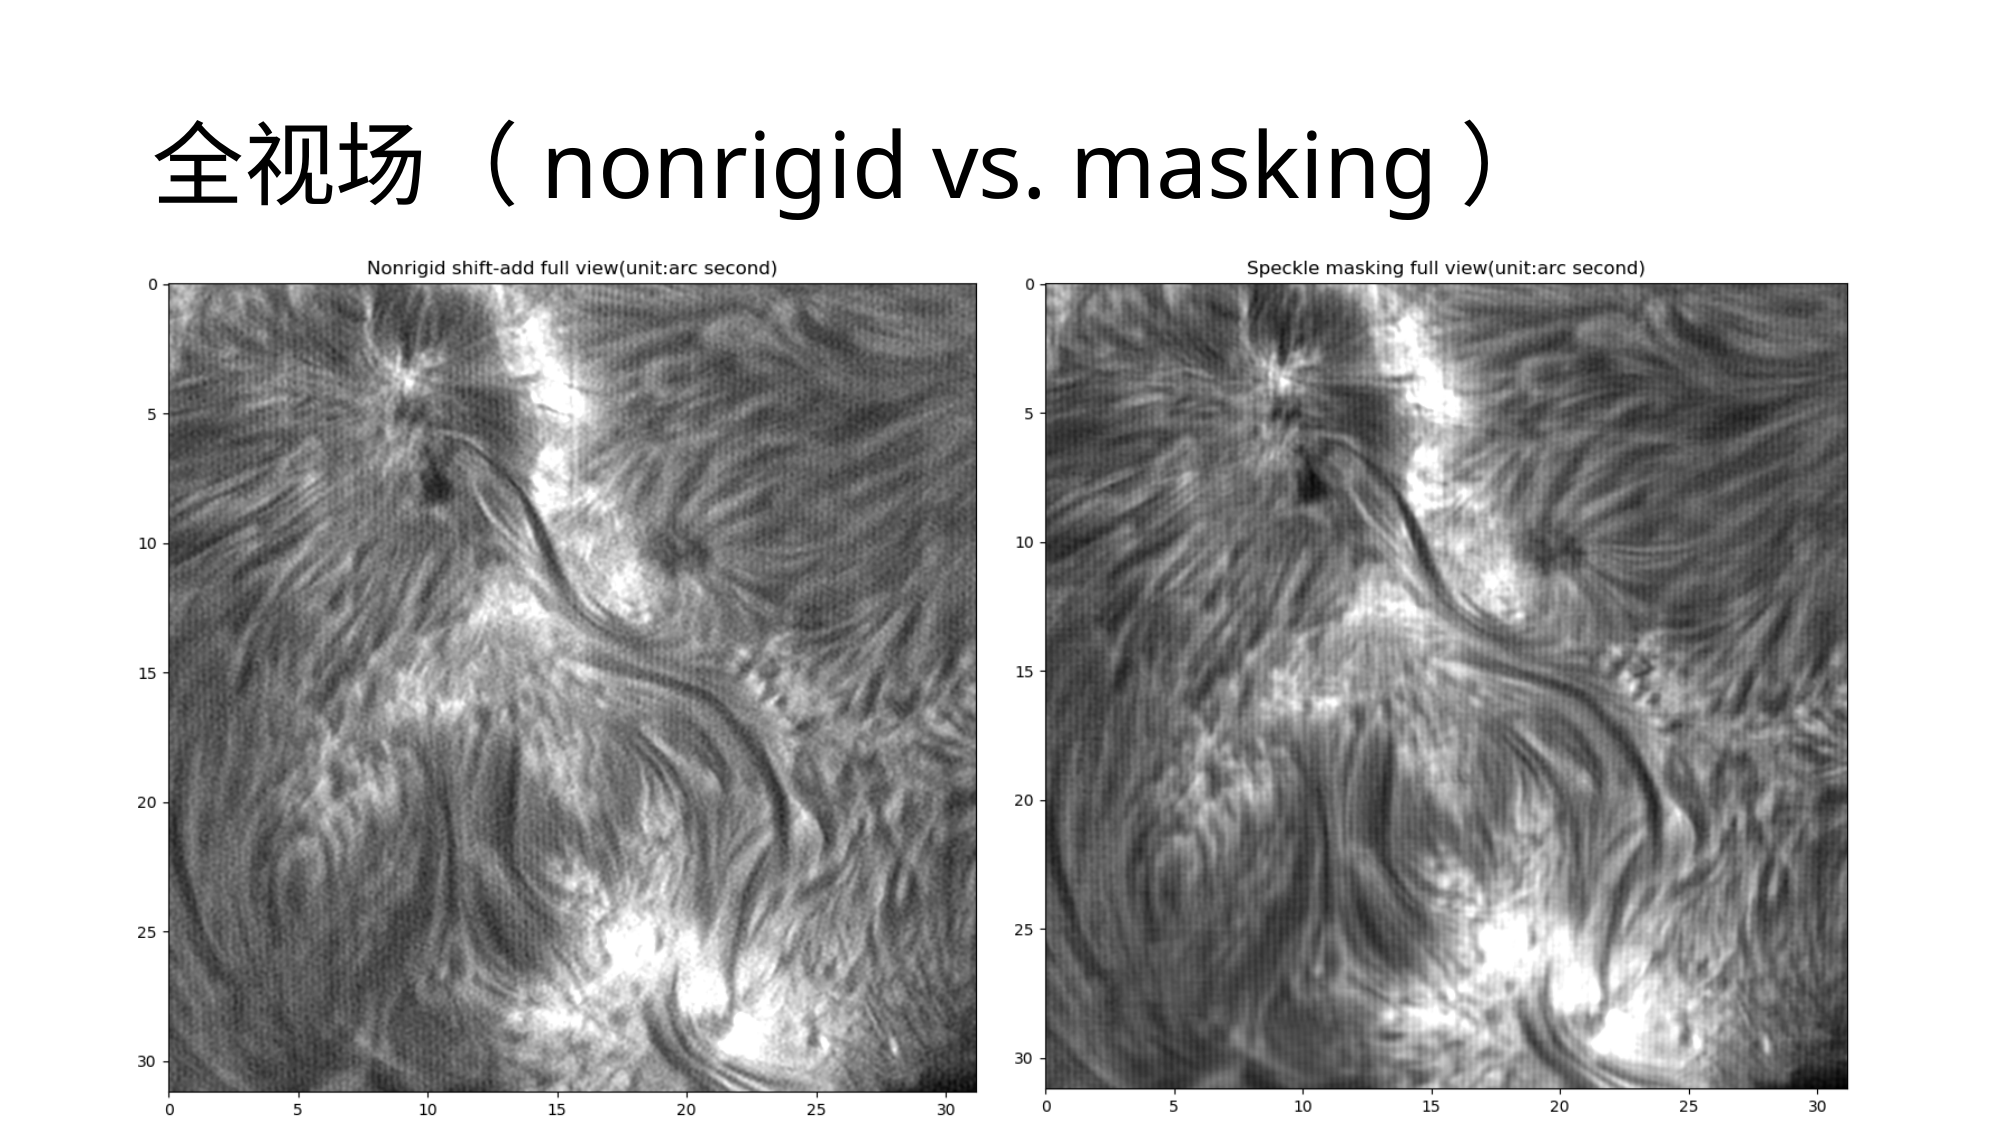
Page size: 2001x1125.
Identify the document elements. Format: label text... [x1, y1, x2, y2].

title 全视场（nonrigid vs. masking） [137, 59, 1863, 253]
picture [137, 253, 1885, 1123]
